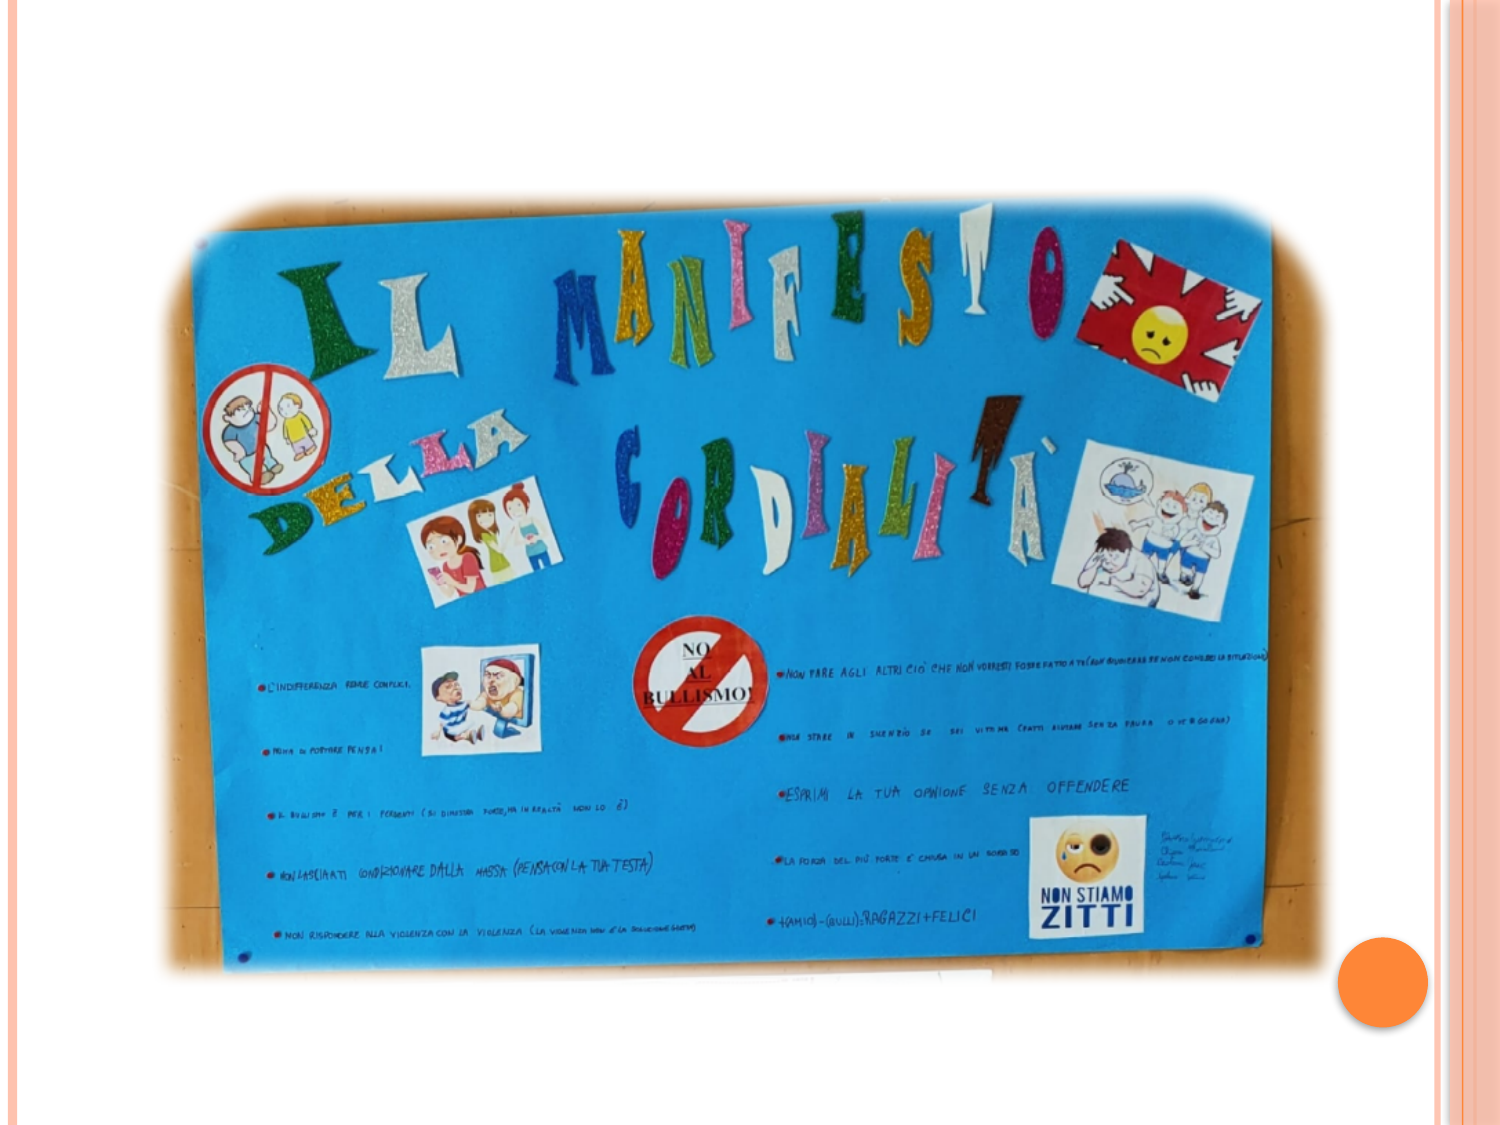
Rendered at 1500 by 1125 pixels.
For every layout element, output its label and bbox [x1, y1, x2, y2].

list [151, 186, 1340, 988]
